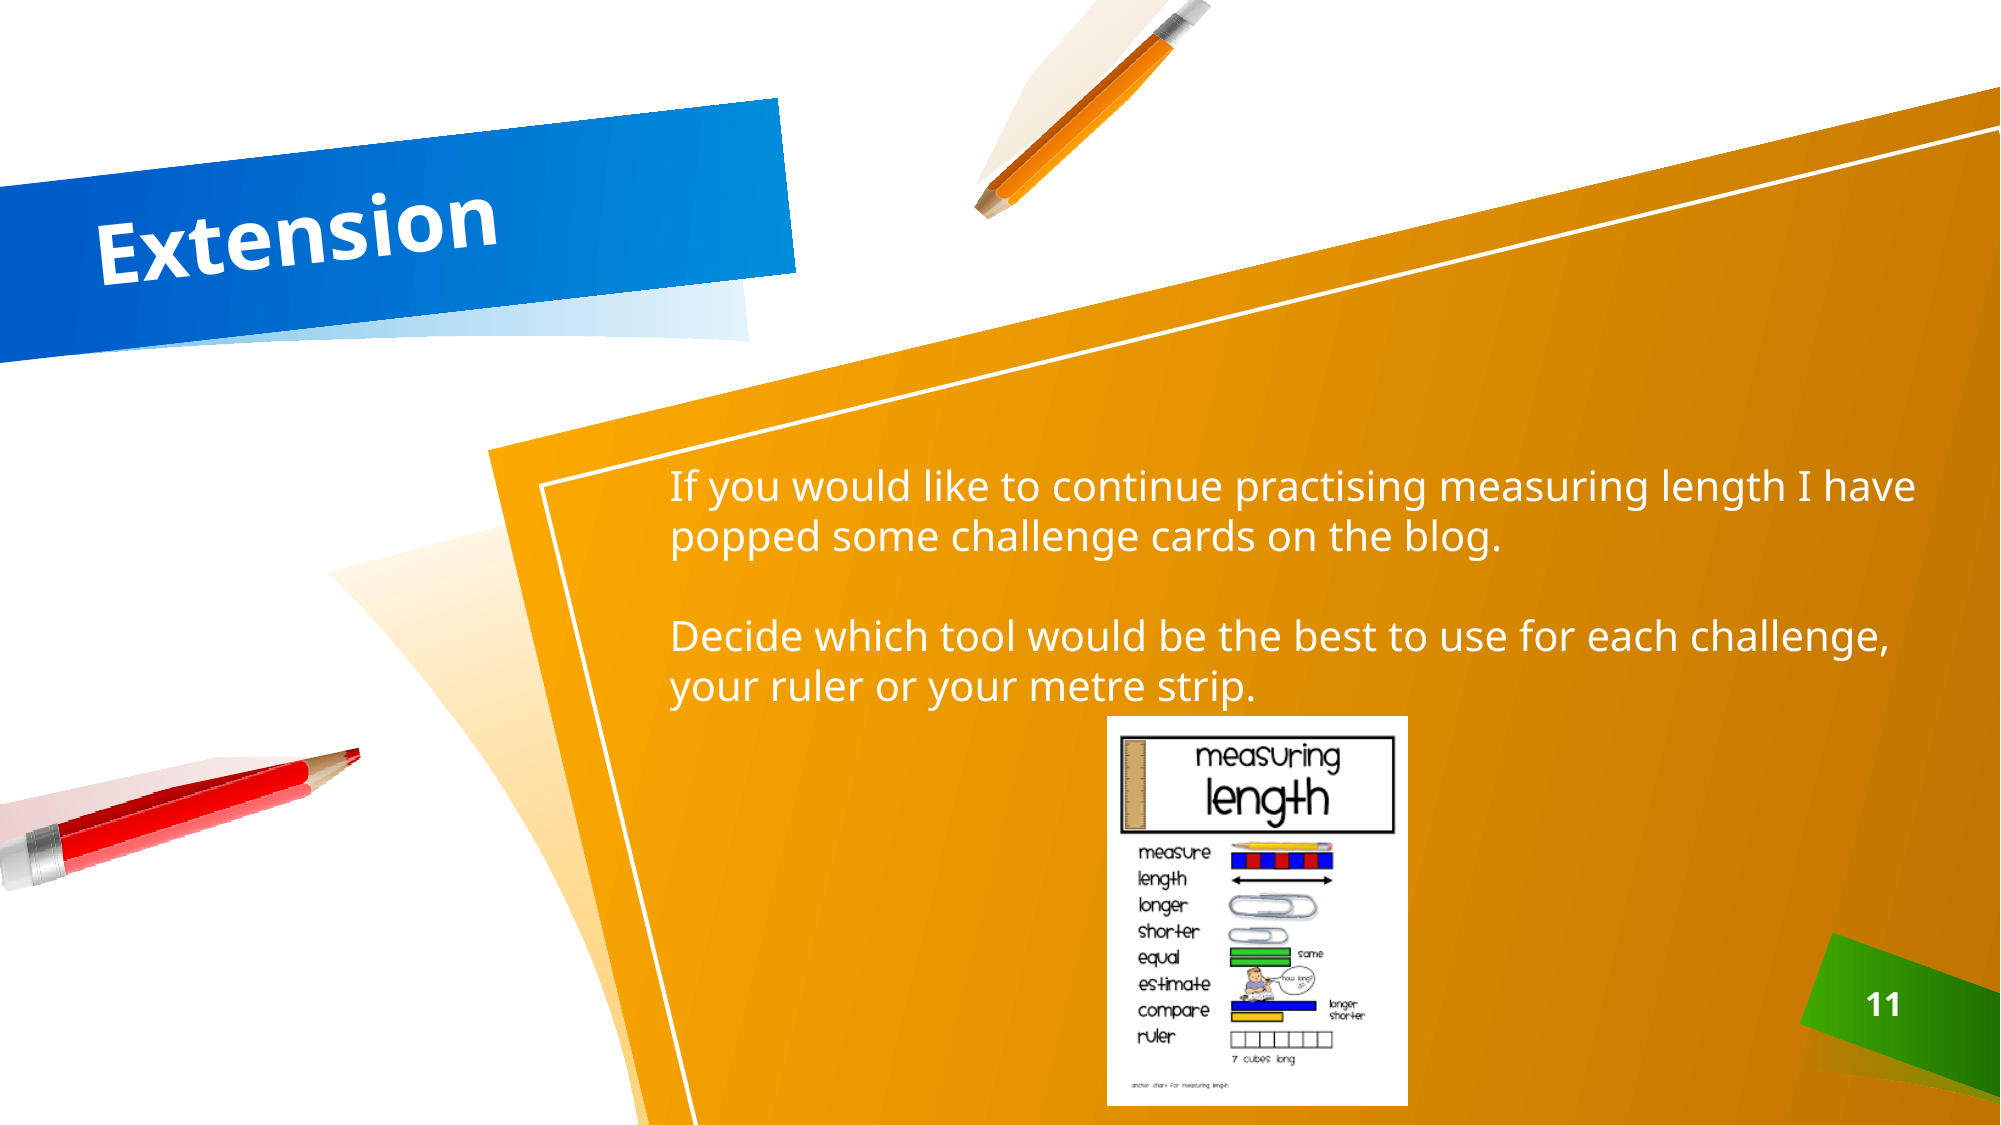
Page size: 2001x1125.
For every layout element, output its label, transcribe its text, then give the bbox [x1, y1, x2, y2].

picture [0, 747, 373, 894]
picture [956, 0, 1217, 237]
text_box If you would like to continue practising measuring length I have popped some challenge cards on the blog. Decide which tool would be the best to use for each challenge, your ruler or your metre strip. [654, 452, 1937, 862]
slide_number 11 [1831, 975, 1937, 1036]
picture [1107, 716, 1408, 1106]
title Extension [74, 134, 750, 319]
